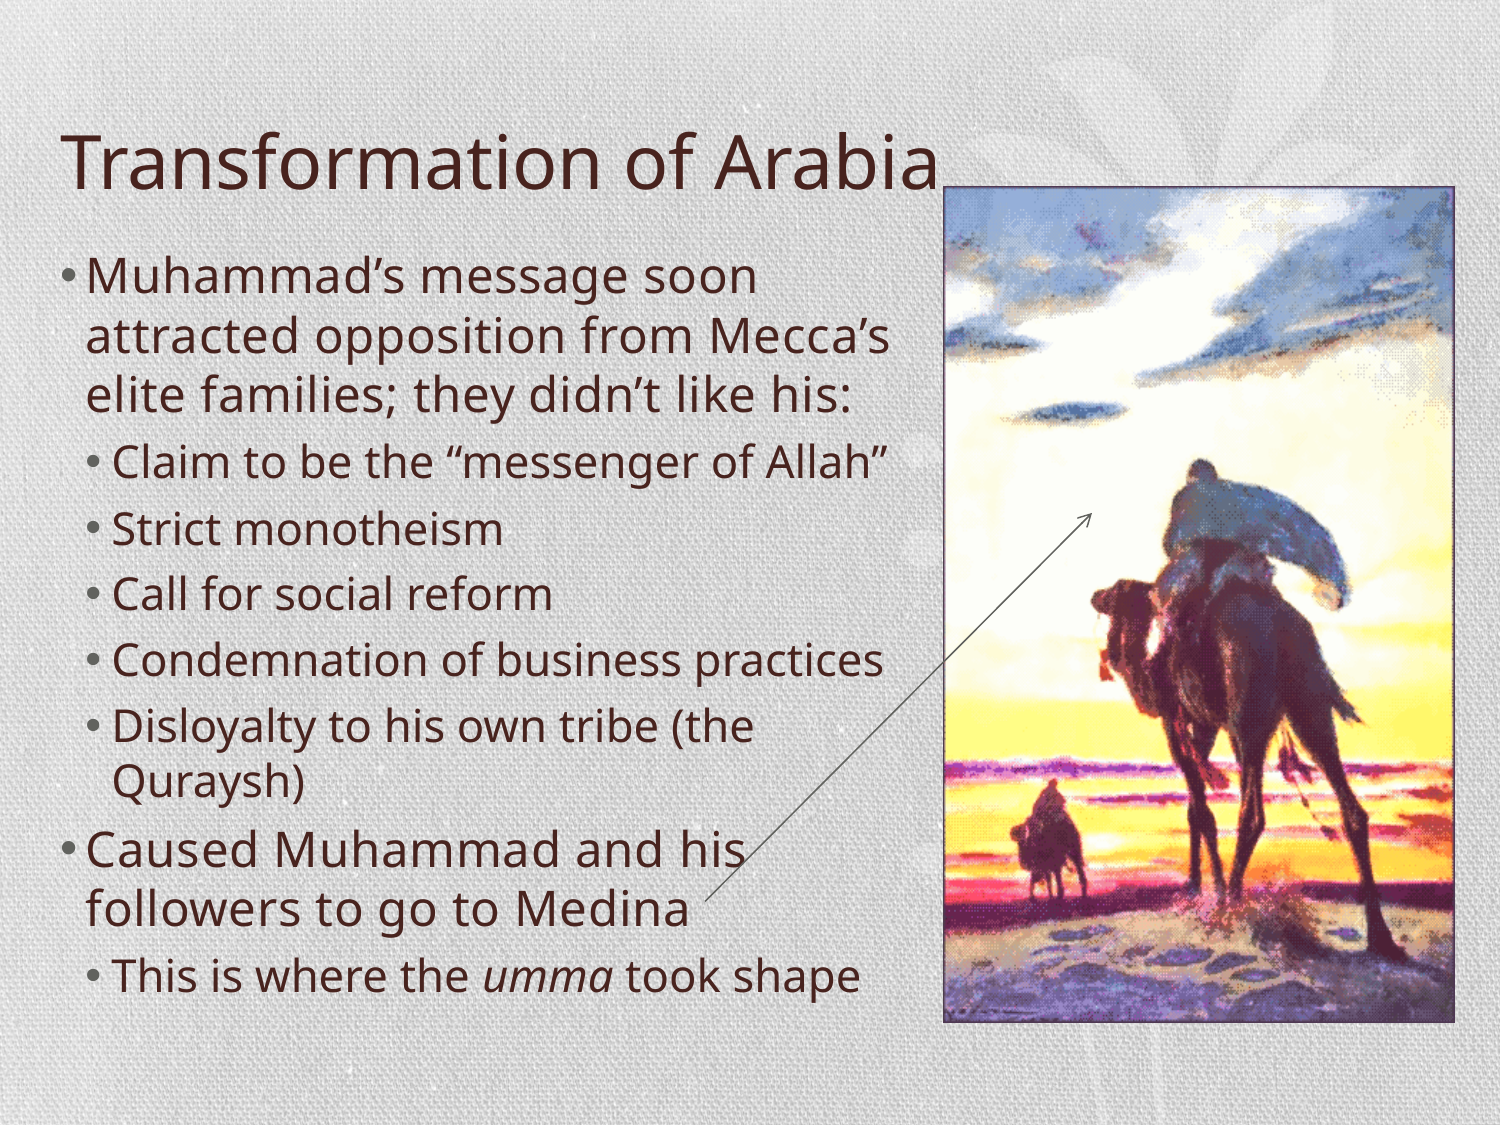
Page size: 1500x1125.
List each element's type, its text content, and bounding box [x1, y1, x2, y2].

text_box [704, 512, 1093, 902]
list Muhammad’s message soon attracted opposition from Mecca’s elite families; they didn’t like his: Claim to be the “messenger of Allah” Strict monotheism Call for social reform Condemnation of business practices Disloyalty to his own tribe (the Quraysh) Caused Muhammad and his followers to go to Medina This is where the umma took shape [45, 236, 917, 1074]
picture [943, 186, 1455, 1023]
title Transformation of Arabia [45, 37, 1455, 213]
